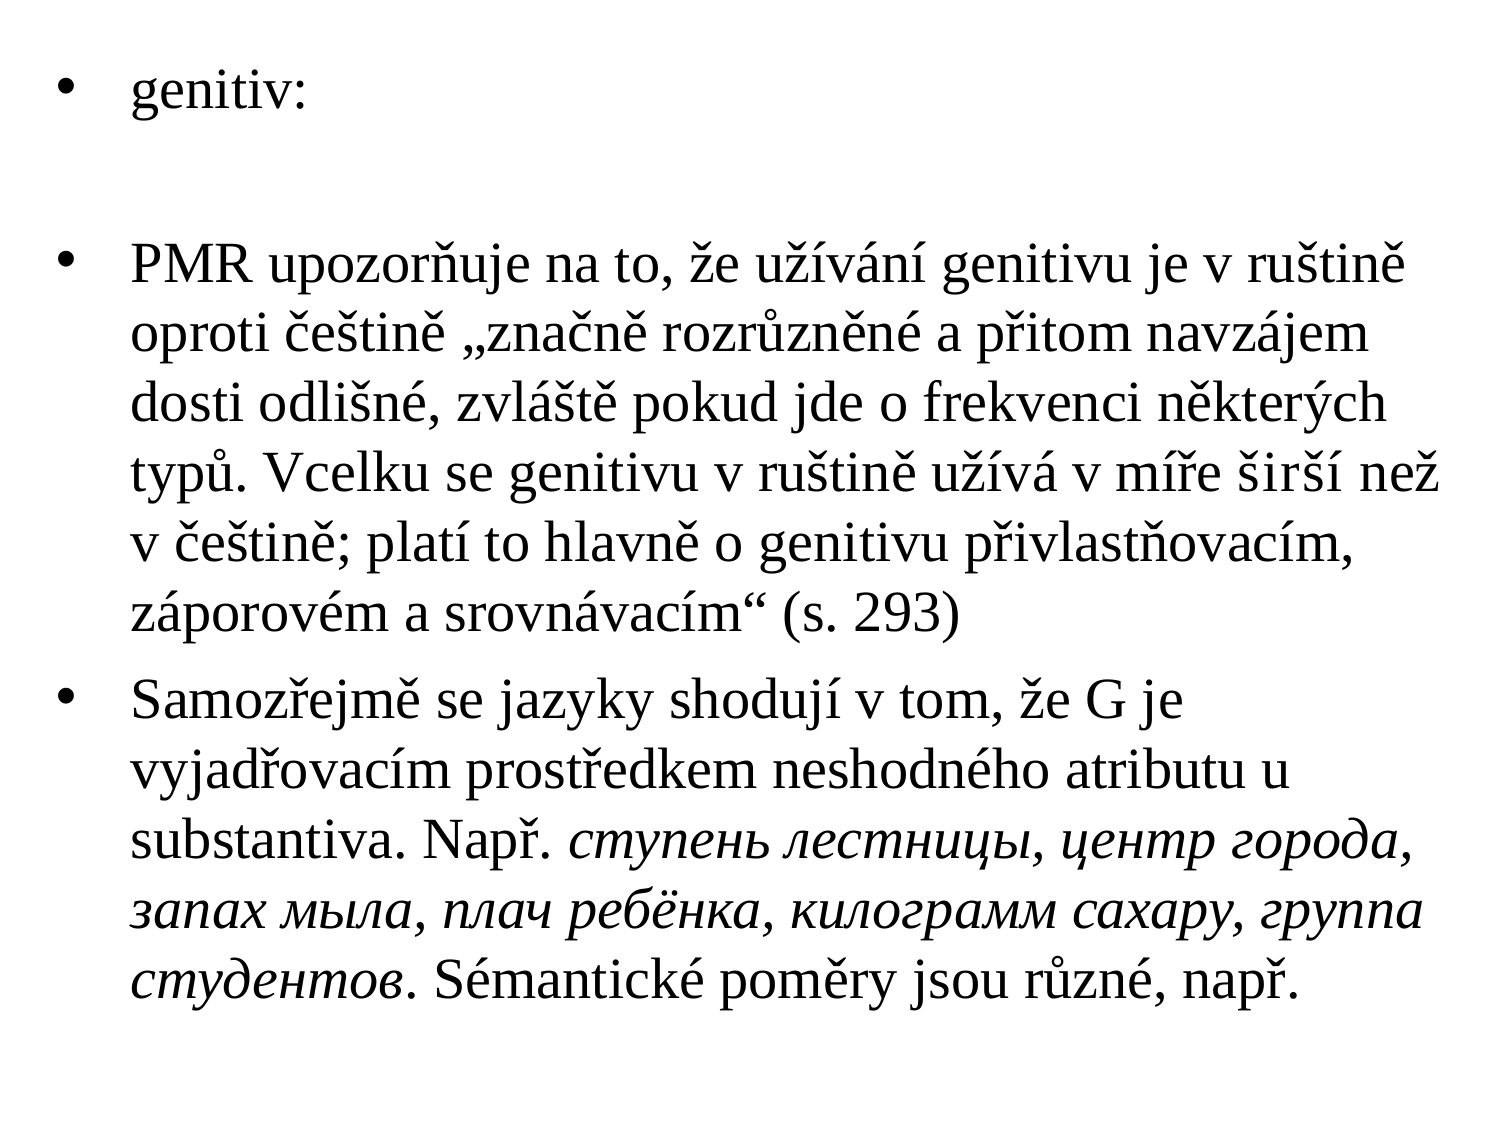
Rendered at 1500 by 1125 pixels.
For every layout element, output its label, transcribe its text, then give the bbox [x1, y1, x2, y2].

list genitiv: PMR upozorňuje na to, že užívání genitivu je v ruštině oproti češtině „značně rozrůzněné a přitom navzájem dosti odlišné, zvláště pokud jde o frekvenci některých typů. Vcelku se genitivu v ruštině užívá v míře širší než v češtině; platí to hlavně o genitivu přivlastňovacím, záporovém a srovnávacím“ (s. 293) Samozřejmě se jazyky shodují v tom, že G je vyjadřovacím prostředkem neshodného atributu u substantiva. Např. ступень лестницы, центр города, запах мыла, плач ребёнка, килограмм сахару, группа студентов. Sémantické poměry jsou různé, např. [41, 42, 1459, 1071]
